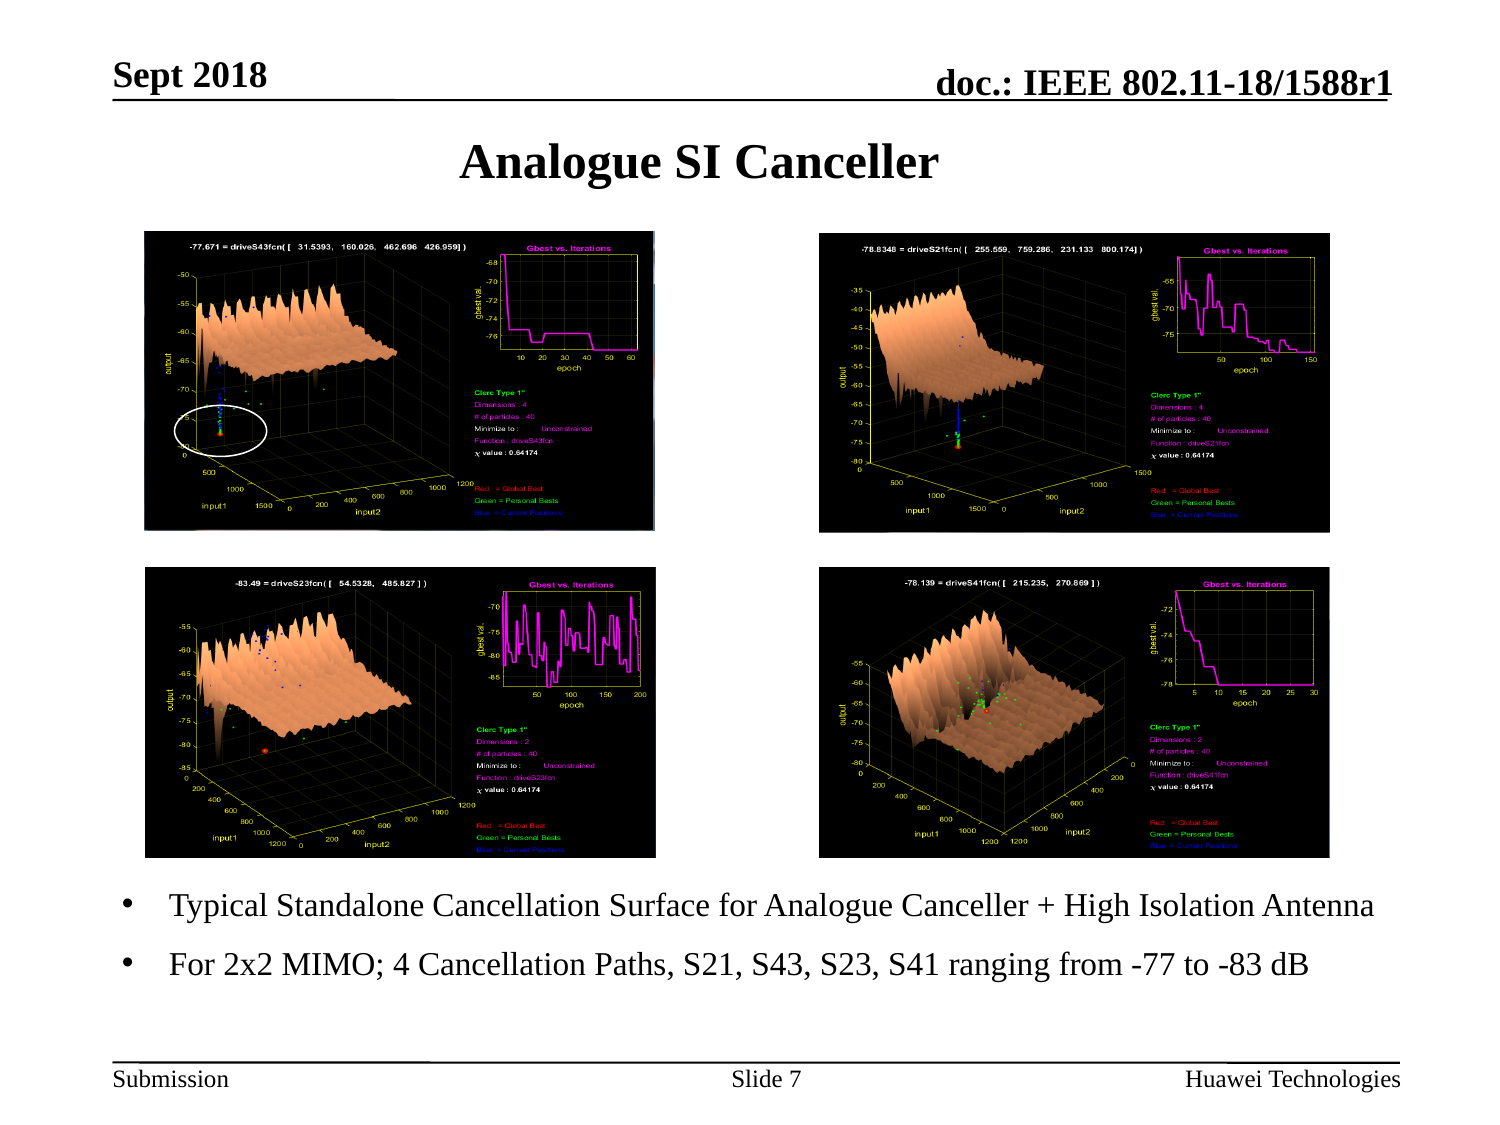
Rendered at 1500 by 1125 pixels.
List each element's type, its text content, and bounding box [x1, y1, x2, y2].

text_box For 2x2 MIMO; 4 Cancellation Paths, S21, S43, S23, S41 ranging from -77 to -83 dB [106, 934, 1434, 1021]
title Typical Standalone Cancellation Surface for Analogue Canceller + High Isolation Antenna [106, 899, 1434, 934]
slide_number Slide 7 [712, 1061, 821, 1123]
footer Huawei Technologies [878, 1061, 1402, 1093]
text_box Analogue SI Canceller [106, 101, 1293, 216]
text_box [143, 230, 1330, 858]
